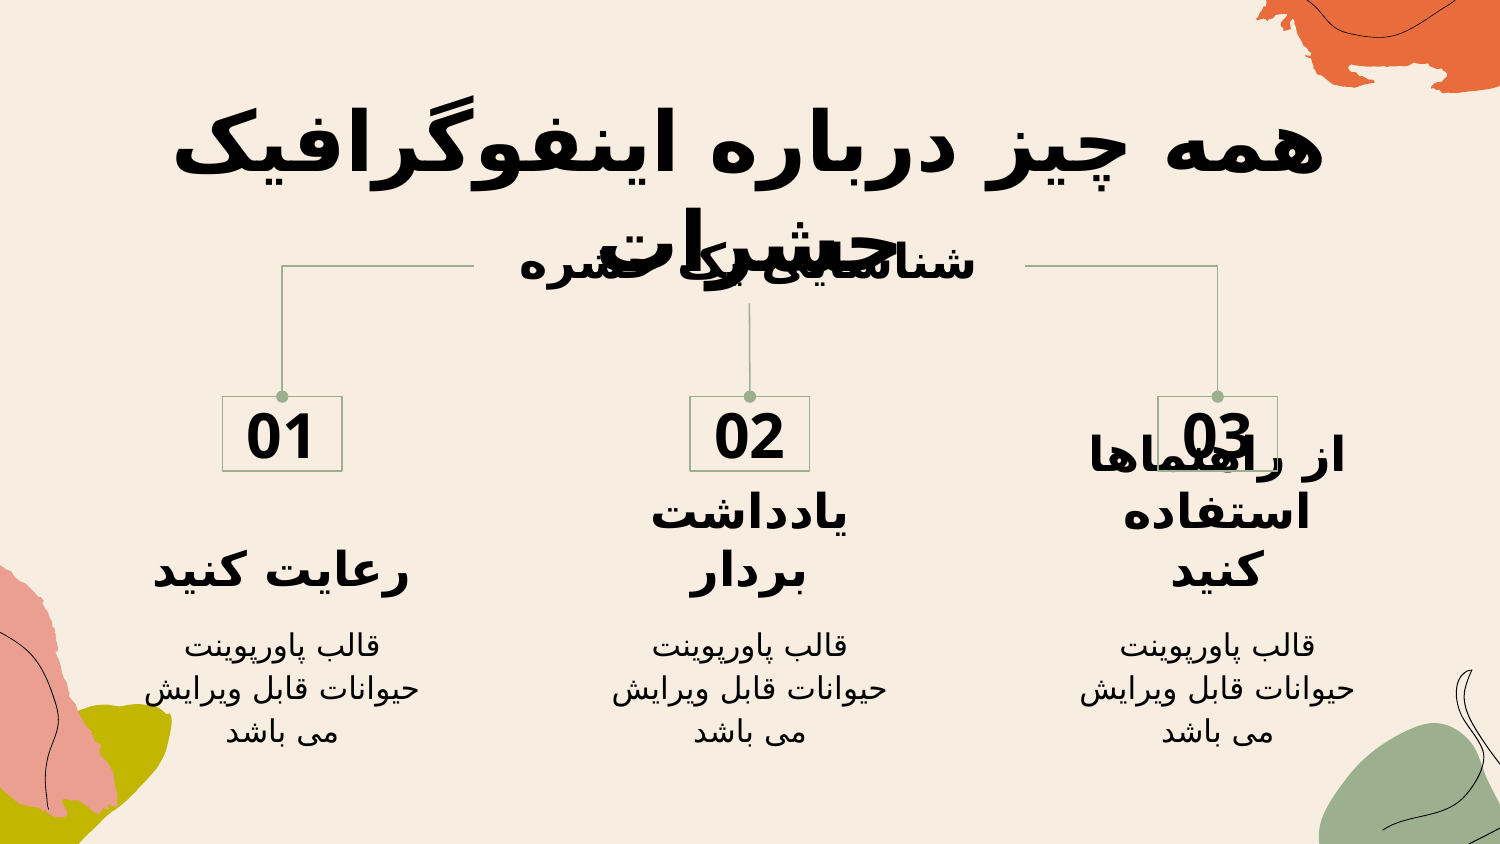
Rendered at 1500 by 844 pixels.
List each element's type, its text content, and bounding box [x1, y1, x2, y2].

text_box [1024, 265, 1218, 397]
text_box شناسایی یک حشره [473, 228, 1025, 304]
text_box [281, 265, 475, 397]
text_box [1052, 396, 1383, 726]
title همه چیز درباره اینفوگرافیک حشرات [118, 72, 1382, 167]
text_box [584, 396, 915, 726]
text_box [117, 396, 448, 726]
